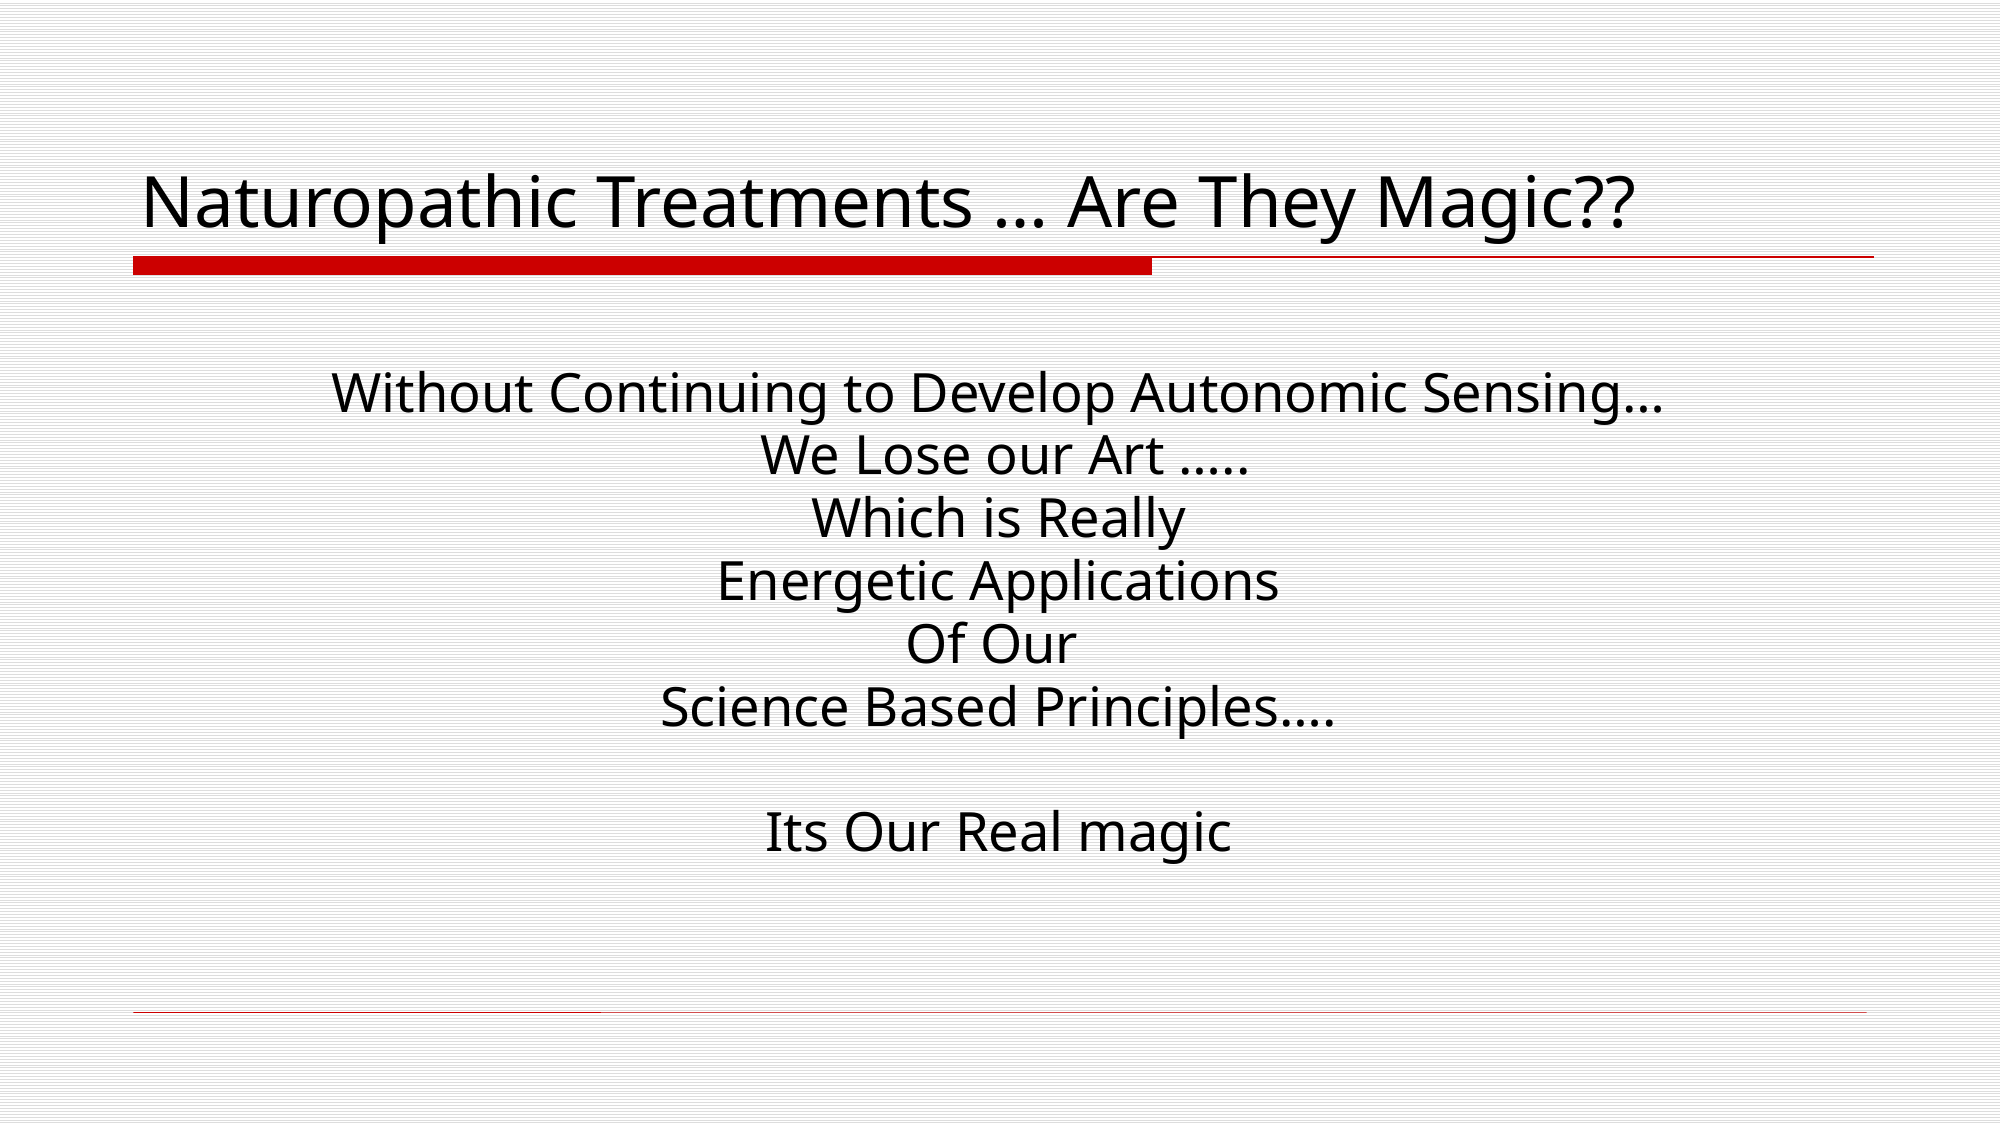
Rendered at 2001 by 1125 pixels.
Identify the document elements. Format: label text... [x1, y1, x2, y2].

list Without Continuing to Develop Autonomic Sensing… We Lose our Art ….. Which is Really Energetic Applications Of Our Science Based Principles…. Its Our Real magic [123, 287, 1874, 988]
title Naturopathic Treatments … Are They Magic?? [125, 50, 1876, 250]
